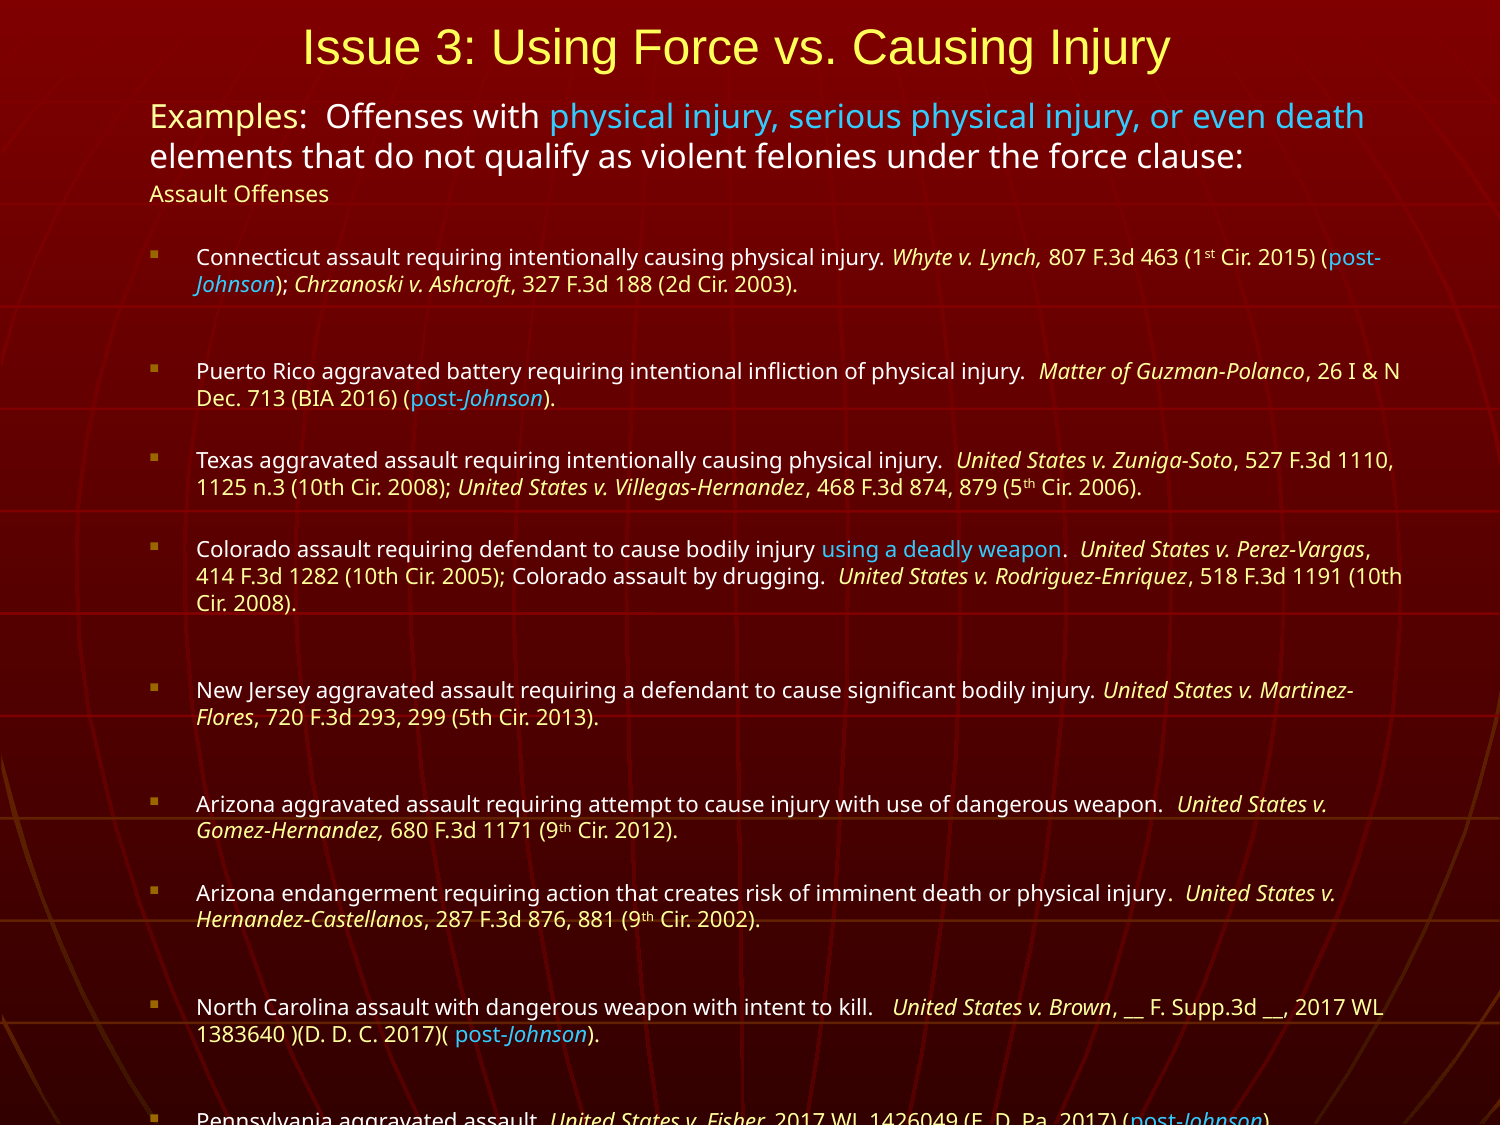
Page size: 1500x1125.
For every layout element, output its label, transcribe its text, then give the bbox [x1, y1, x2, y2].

list Examples: Offenses with physical injury, serious physical injury, or even death elements that do not qualify as violent felonies under the force clause: Assault Offenses Connecticut assault requiring intentionally causing physical injury. Whyte v. Lynch, 807 F.3d 463 (1st Cir. 2015) (post-Johnson); Chrzanoski v. Ashcroft, 327 F.3d 188 (2d Cir. 2003). Puerto Rico aggravated battery requiring intentional infliction of physical injury. Matter of Guzman-Polanco, 26 I & N Dec. 713 (BIA 2016) (post-Johnson). Texas aggravated assault requiring intentionally causing physical injury. United States v. Zuniga-Soto, 527 F.3d 1110, 1125 n.3 (10th Cir. 2008); United States v. Villegas-Hernandez, 468 F.3d 874, 879 (5th Cir. 2006). Colorado assault requiring defendant to cause bodily injury using a deadly weapon. United States v. Perez-Vargas, 414 F.3d 1282 (10th Cir. 2005); Colorado assault by drugging. United States v. Rodriguez-Enriquez, 518 F.3d 1191 (10th Cir. 2008). New Jersey aggravated assault requiring a defendant to cause significant bodily injury. United States v. Martinez-Flores, 720 F.3d 293, 299 (5th Cir. 2013). Arizona aggravated assault requiring attempt to cause injury with use of dangerous weapon. United States v. Gomez-Hernandez, 680 F.3d 1171 (9th Cir. 2012). Arizona endangerment requiring action that creates risk of imminent death or physical injury. United States v. Hernandez-Castellanos, 287 F.3d 876, 881 (9th Cir. 2002). North Carolina assault with dangerous weapon with intent to kill. United States v. Brown, __ F. Supp.3d __, 2017 WL 1383640 )(D. D. C. 2017)( post-Johnson). Pennsylvania aggravated assault. United States v. Fisher, 2017 WL 1426049 (E. D. Pa. 2017) (post-Johnson). [68, 87, 1419, 938]
title Issue 3: Using Force vs. Causing Injury [68, 1, 1419, 87]
